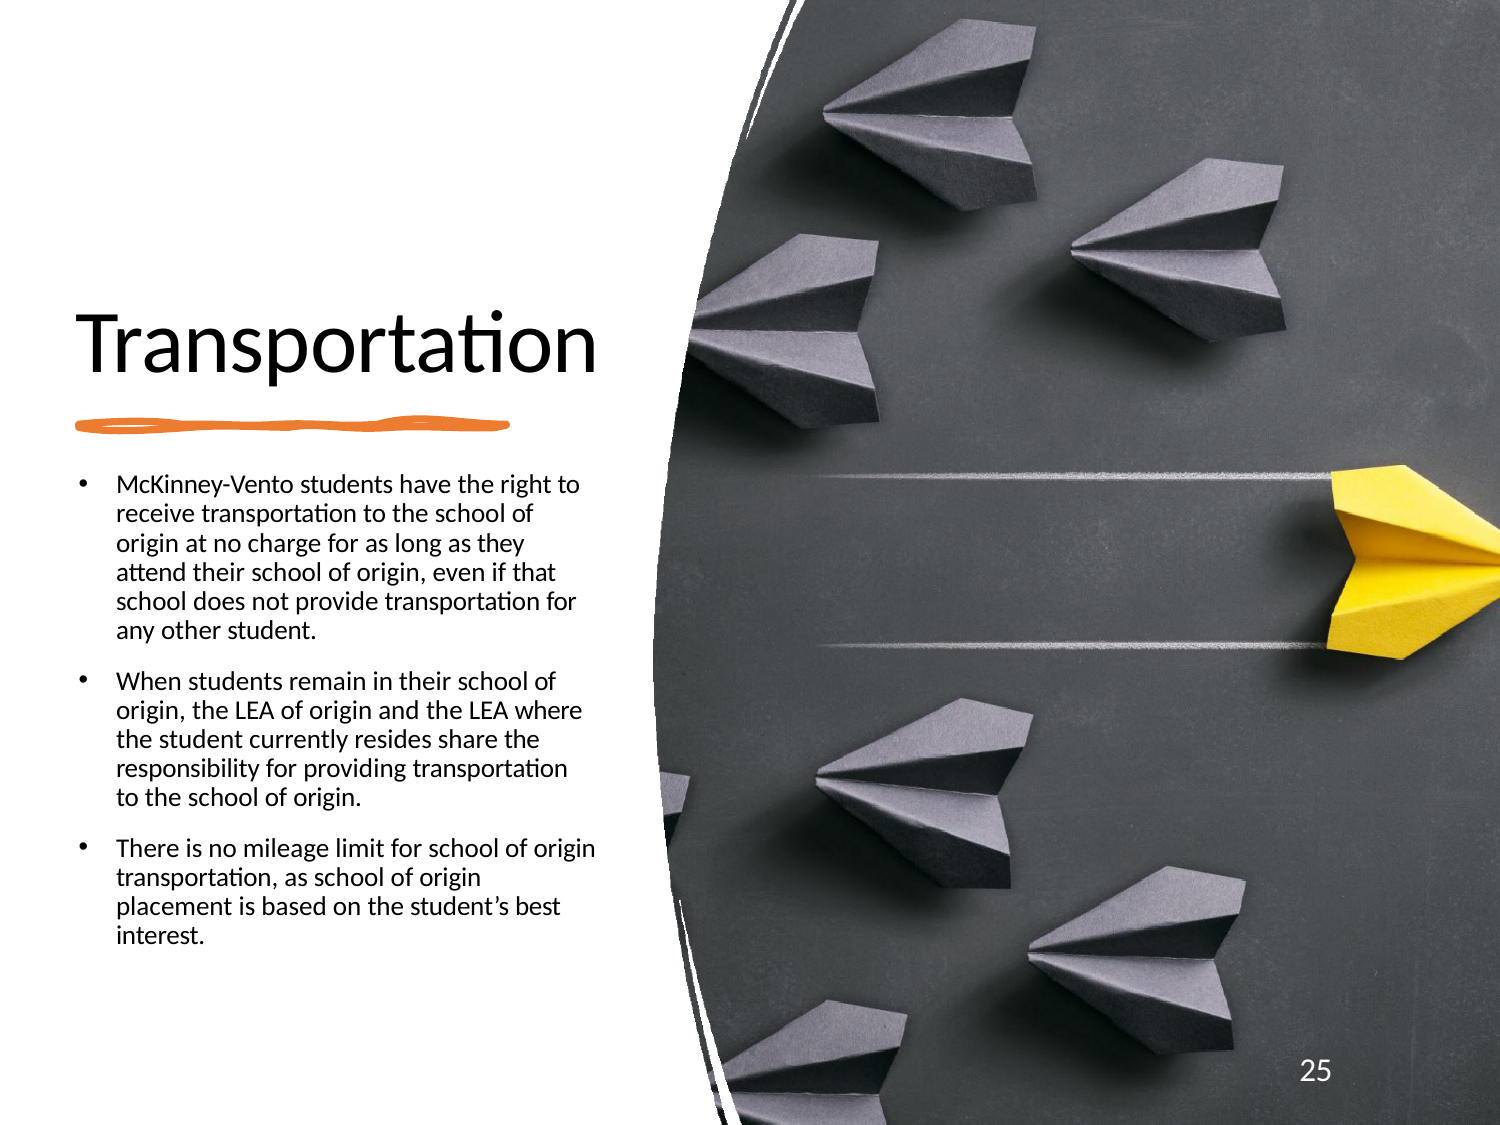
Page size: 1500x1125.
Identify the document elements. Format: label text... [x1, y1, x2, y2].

picture [653, 0, 1500, 1125]
title Transportation [73, 280, 612, 471]
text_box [74, 415, 511, 435]
text_box McKinney-Vento students have the right to receive transportation to the school of origin at no charge for as long as they attend their school of origin, even if that school does not provide transportation for any other student. When students remain in their school of origin, the LEA of origin and the LEA where the student currently resides share the responsibility for providing transportation to the school of origin. There is no mileage limit for school of origin transportation, as school of origin placement is based on the student’s best interest. [76, 464, 603, 951]
